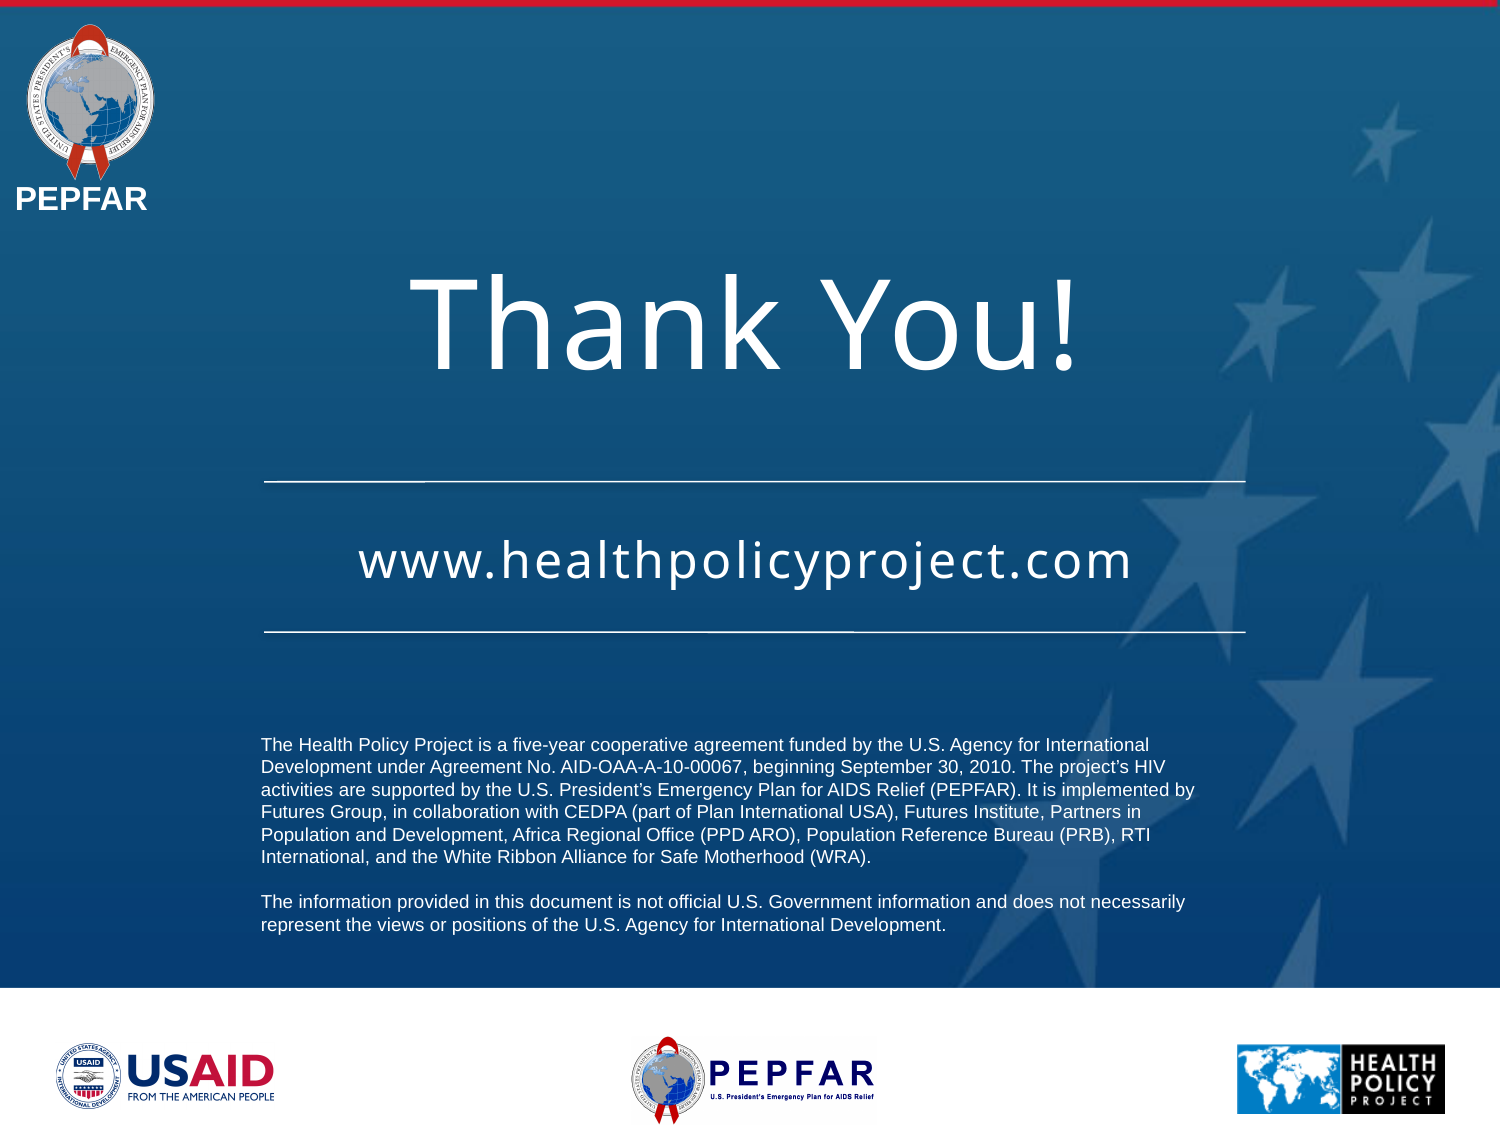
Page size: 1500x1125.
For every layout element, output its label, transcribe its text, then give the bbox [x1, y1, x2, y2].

picture [55, 1042, 276, 1111]
picture [631, 1035, 879, 1125]
picture [0, 0, 1500, 987]
text_box Thank You! [245, 169, 1246, 470]
text_box The Health Policy Project is a five-year cooperative agreement funded by the U.S. Agency for International Development under Agreement No. AID-OAA-A-10-00067, beginning September 30, 2010. The project’s HIV activities are supported by the U.S. President’s Emergency Plan for AIDS Relief (PEPFAR). It is implemented by Futures Group, in collaboration with CEDPA (part of Plan International USA), Futures Institute, Partners in Population and Development, Africa Regional Office (PPD ARO), Population Reference Bureau (PRB), RTI International, and the White Ribbon Alliance for Safe Motherhood (WRA). The information provided in this document is not official U.S. Government information and does not necessarily represent the views or positions of the U.S. Agency for International Development. [246, 724, 1247, 965]
text_box [0, 987, 1500, 1125]
picture [1237, 1044, 1445, 1114]
text_box www.healthpolicyproject.com [246, 507, 1246, 610]
